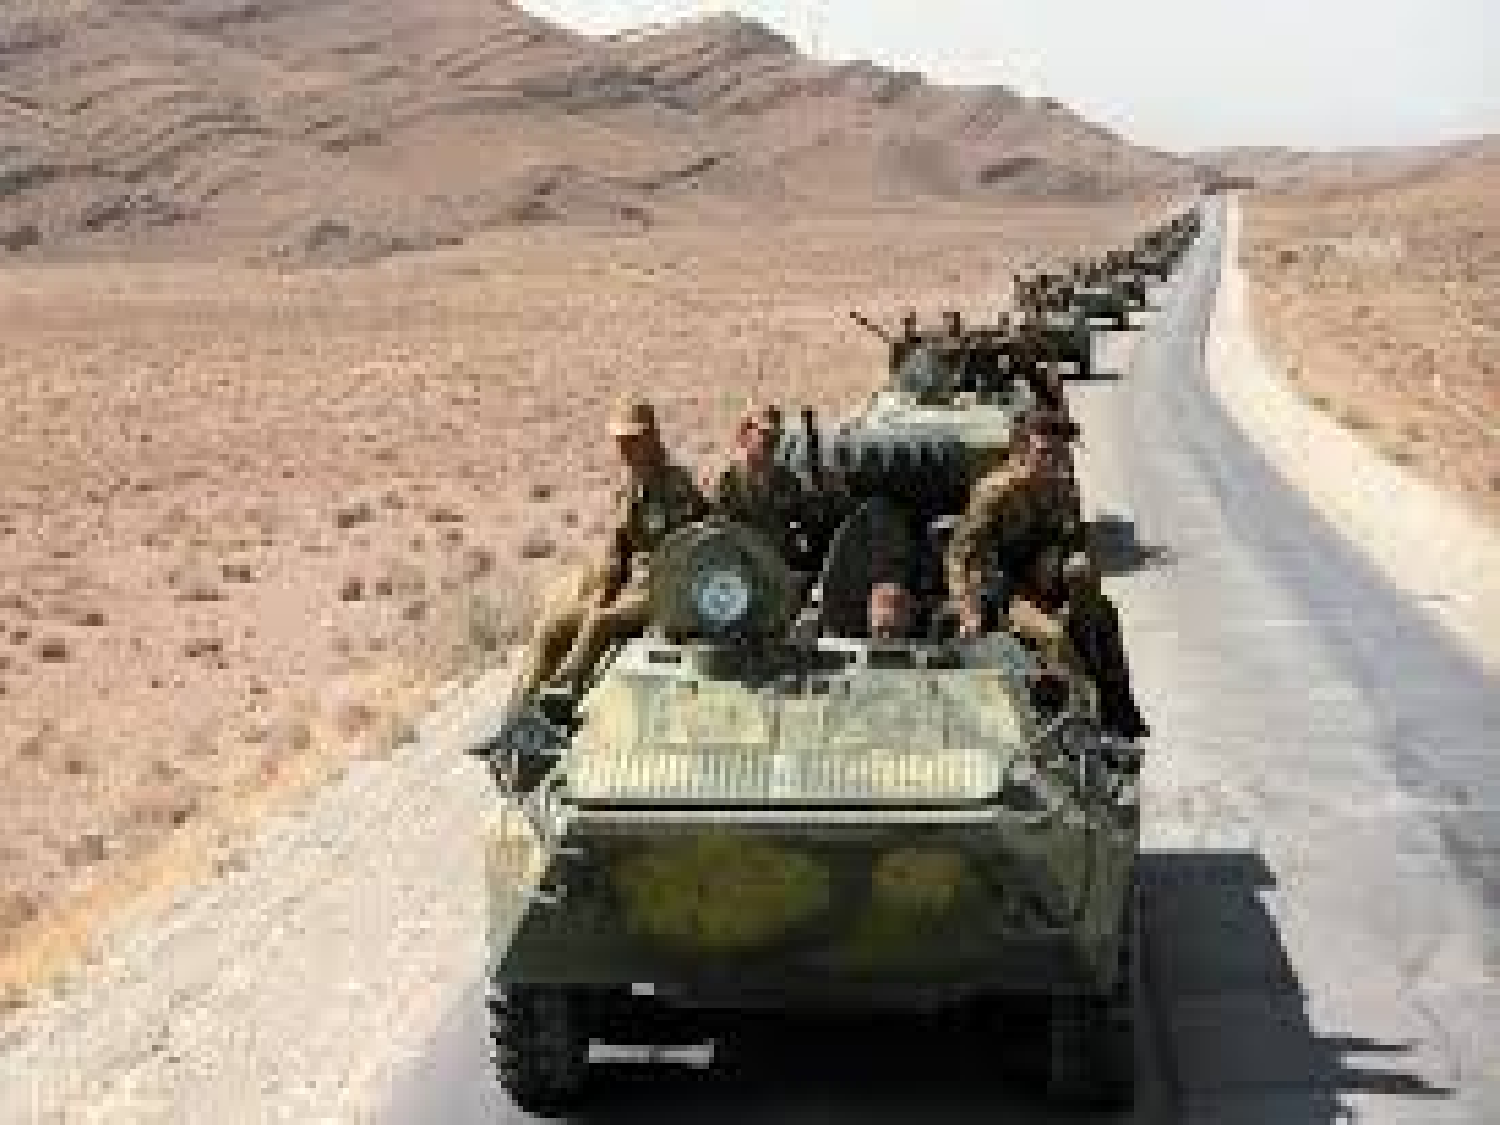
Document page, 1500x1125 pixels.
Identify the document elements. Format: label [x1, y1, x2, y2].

list [0, 0, 1500, 1125]
